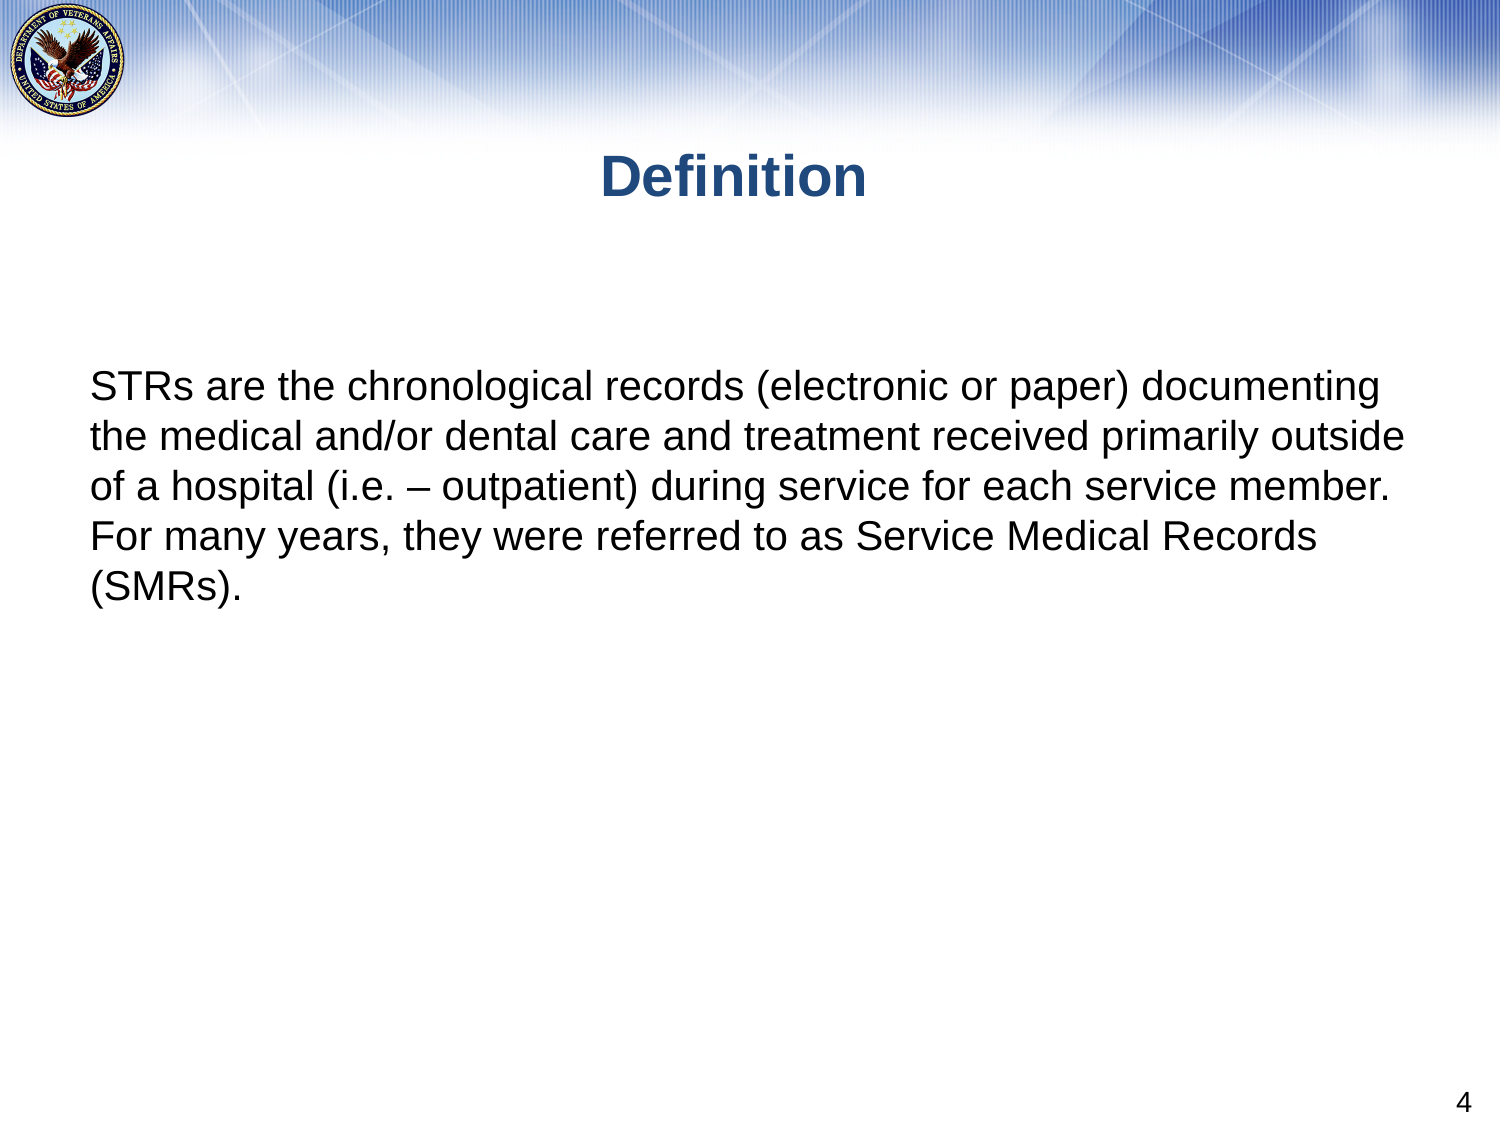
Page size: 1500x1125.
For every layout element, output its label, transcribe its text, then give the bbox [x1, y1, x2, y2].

list STRs are the chronological records (electronic or paper) documenting the medical and/or dental care and treatment received primarily outside of a hospital (i.e. – outpatient) during service for each service member. For many years, they were referred to as Service Medical Records (SMRs). [75, 351, 1425, 641]
title Definition [0, 130, 1500, 309]
picture [0, 0, 1500, 130]
slide_number 4 [1136, 1083, 1487, 1125]
picture [0, 309, 1500, 1062]
